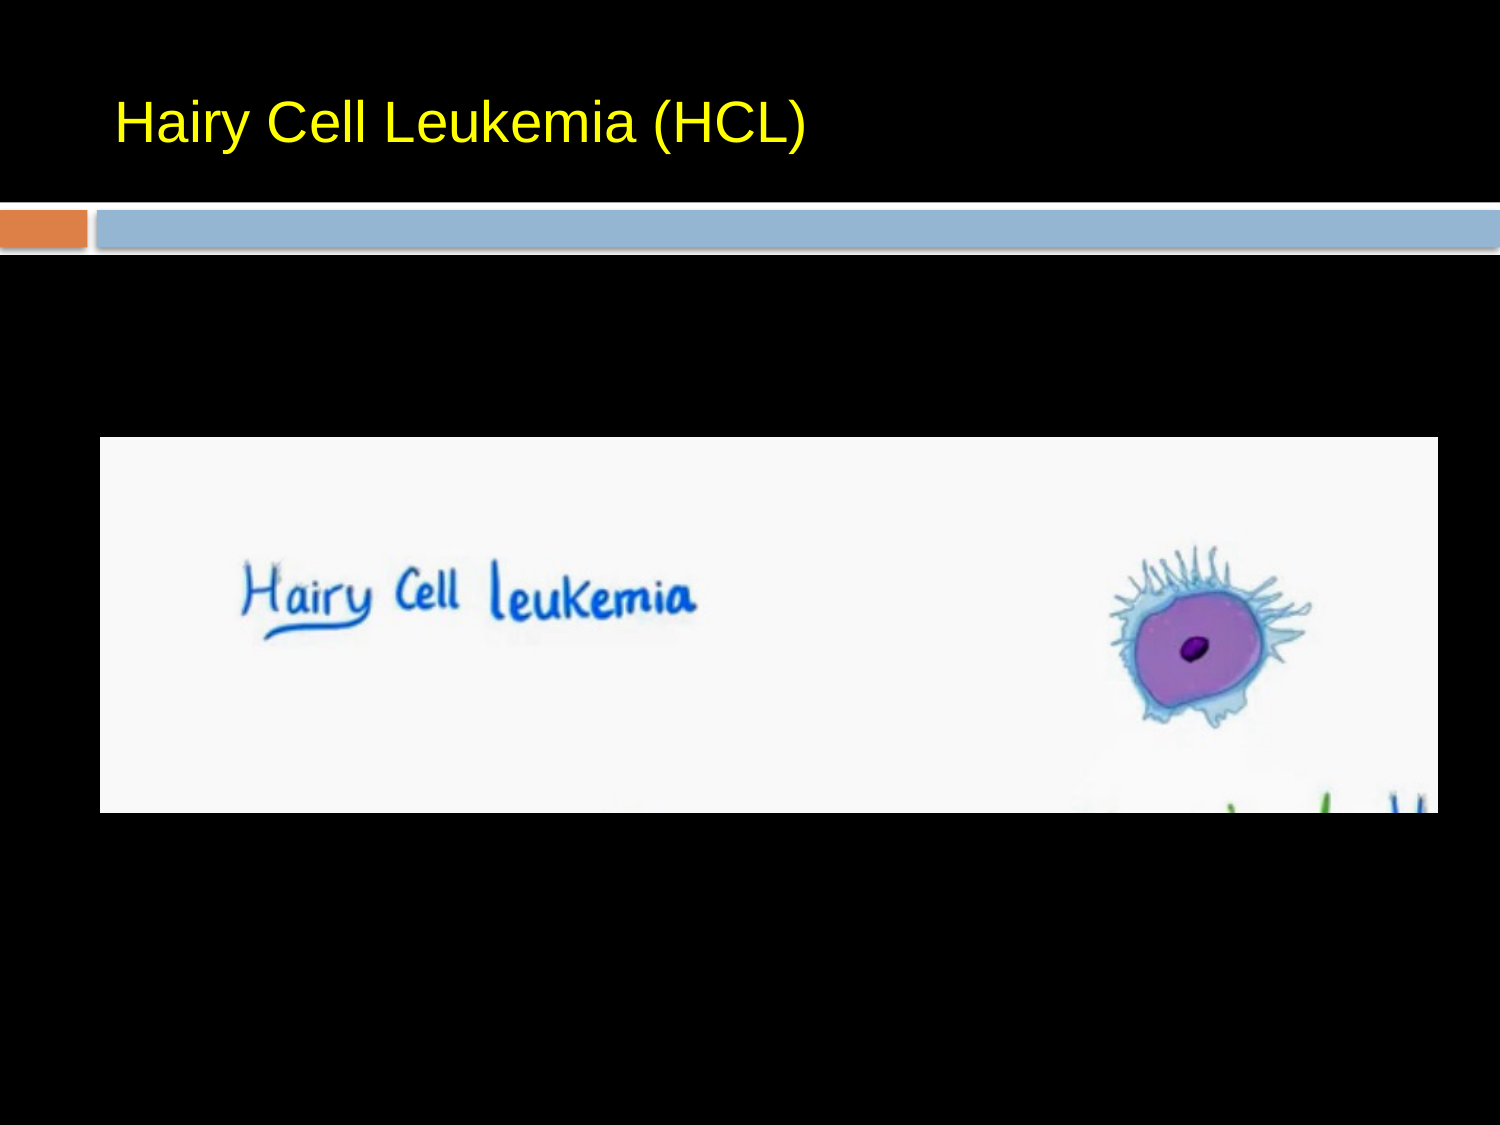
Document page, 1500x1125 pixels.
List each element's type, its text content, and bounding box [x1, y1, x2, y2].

title Hairy Cell Leukemia (HCL) [99, 37, 1438, 200]
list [100, 437, 1439, 813]
